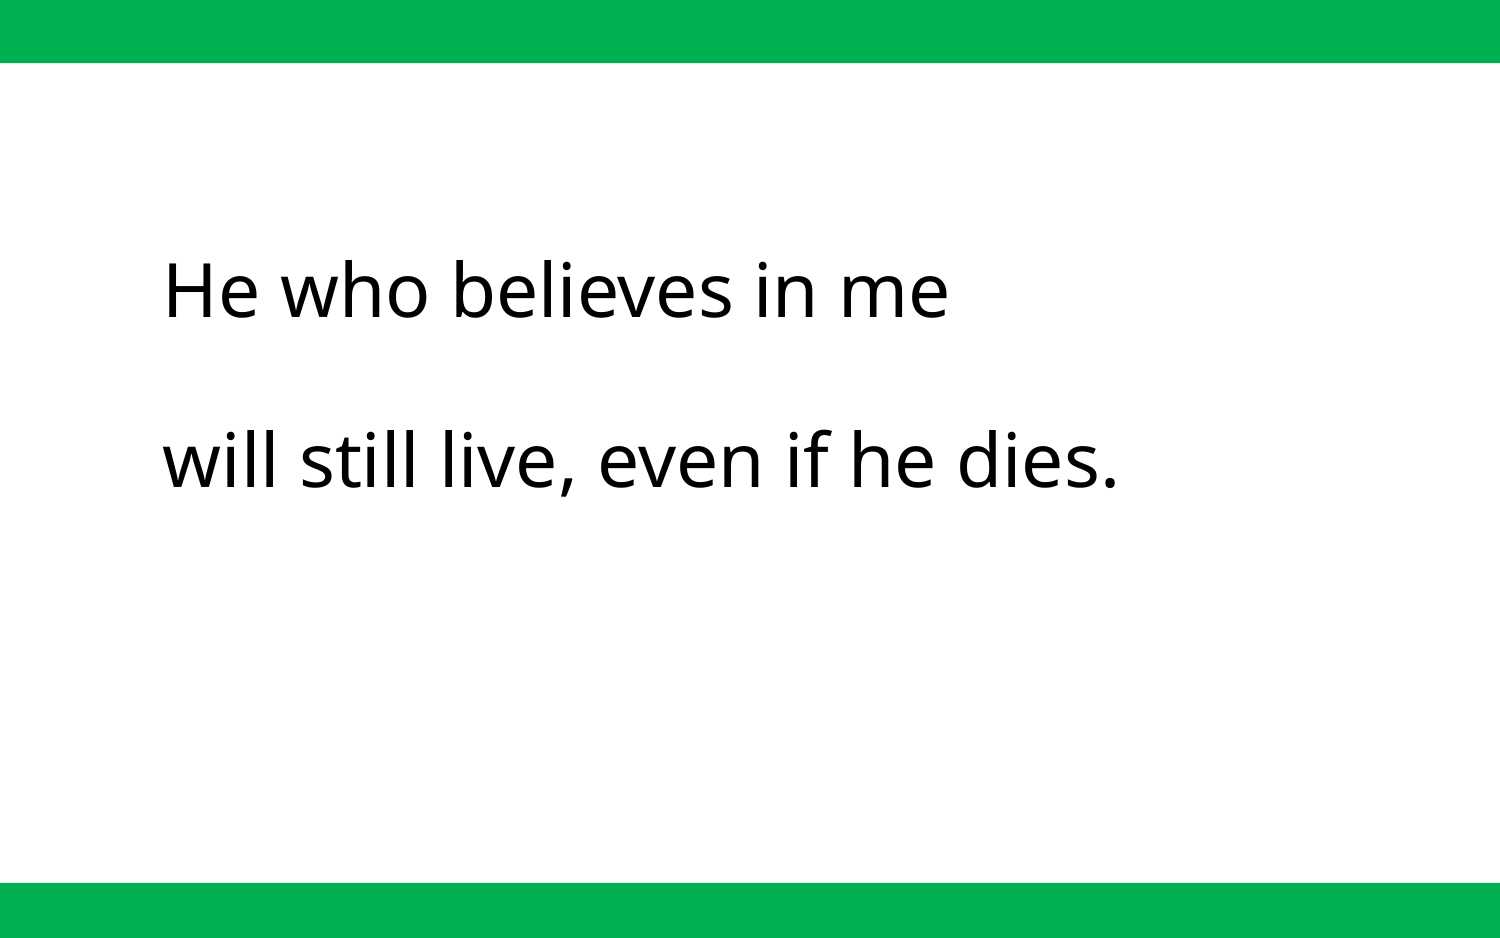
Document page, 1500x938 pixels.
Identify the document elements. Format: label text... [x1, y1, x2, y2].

text_box [0, 0, 1500, 64]
text_box [0, 882, 1500, 938]
text_box will still live, even if he dies. [148, 405, 1324, 510]
text_box He who believes in me [148, 234, 1324, 340]
